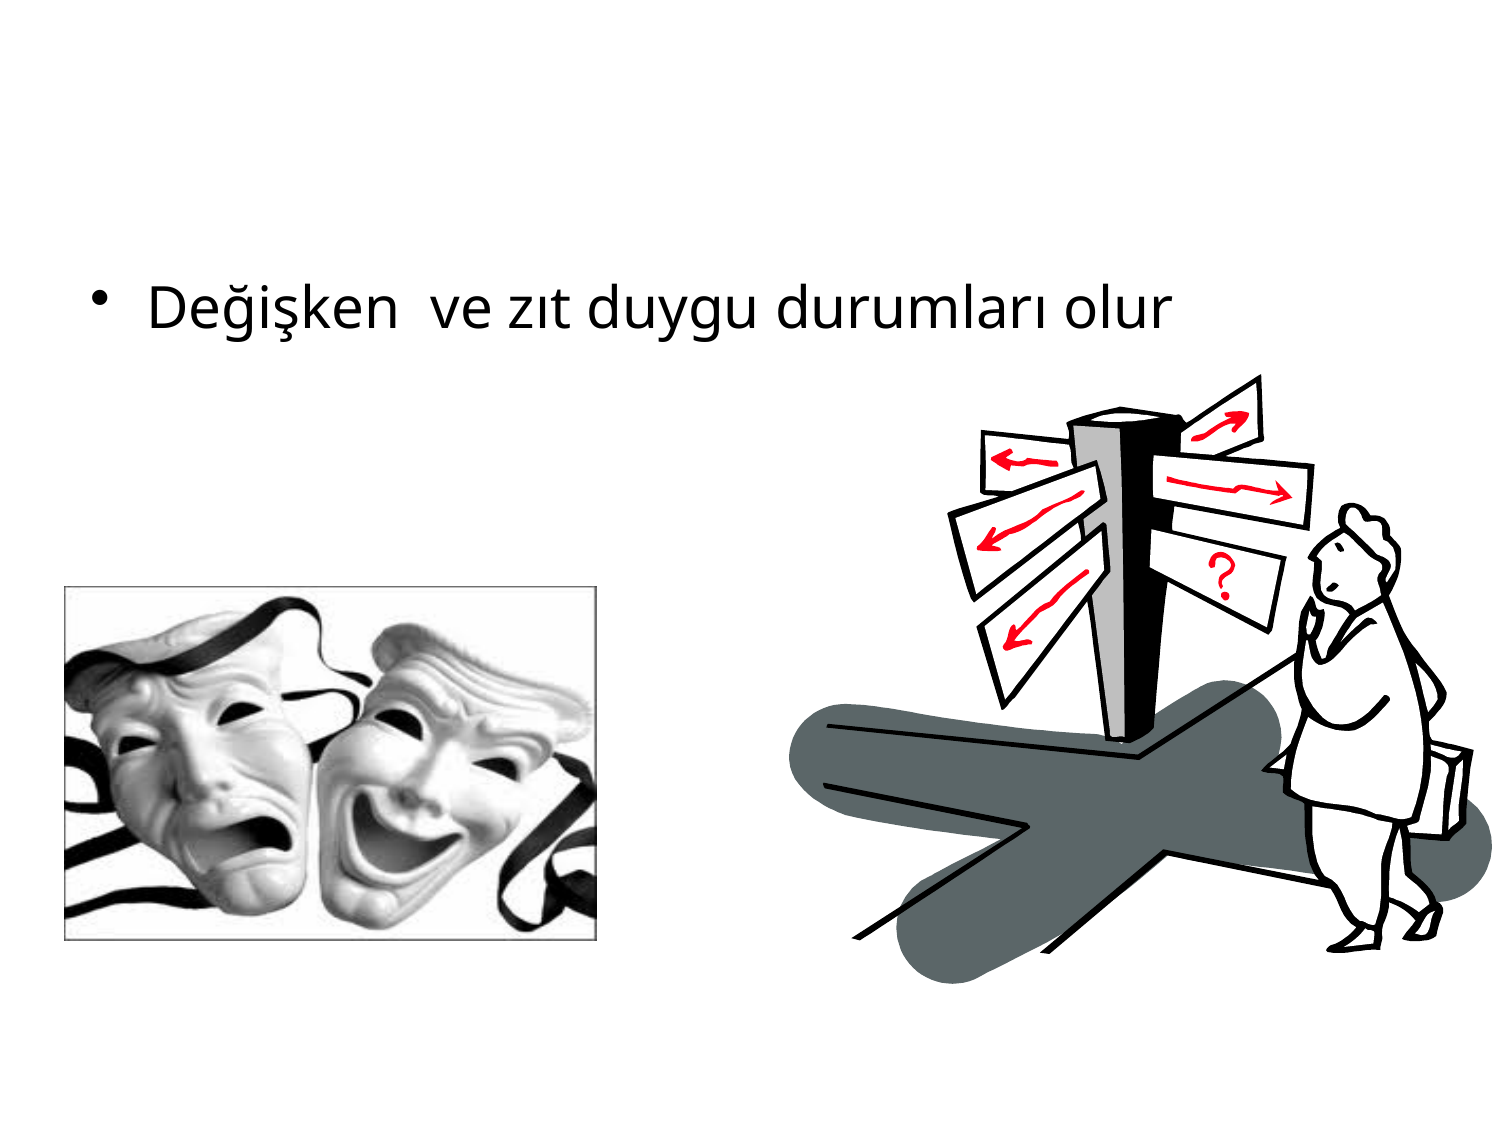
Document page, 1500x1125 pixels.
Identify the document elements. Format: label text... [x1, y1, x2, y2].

list Değişken ve zıt duygu durumları olur [75, 262, 1425, 1005]
picture [787, 373, 1500, 992]
picture [64, 585, 597, 941]
